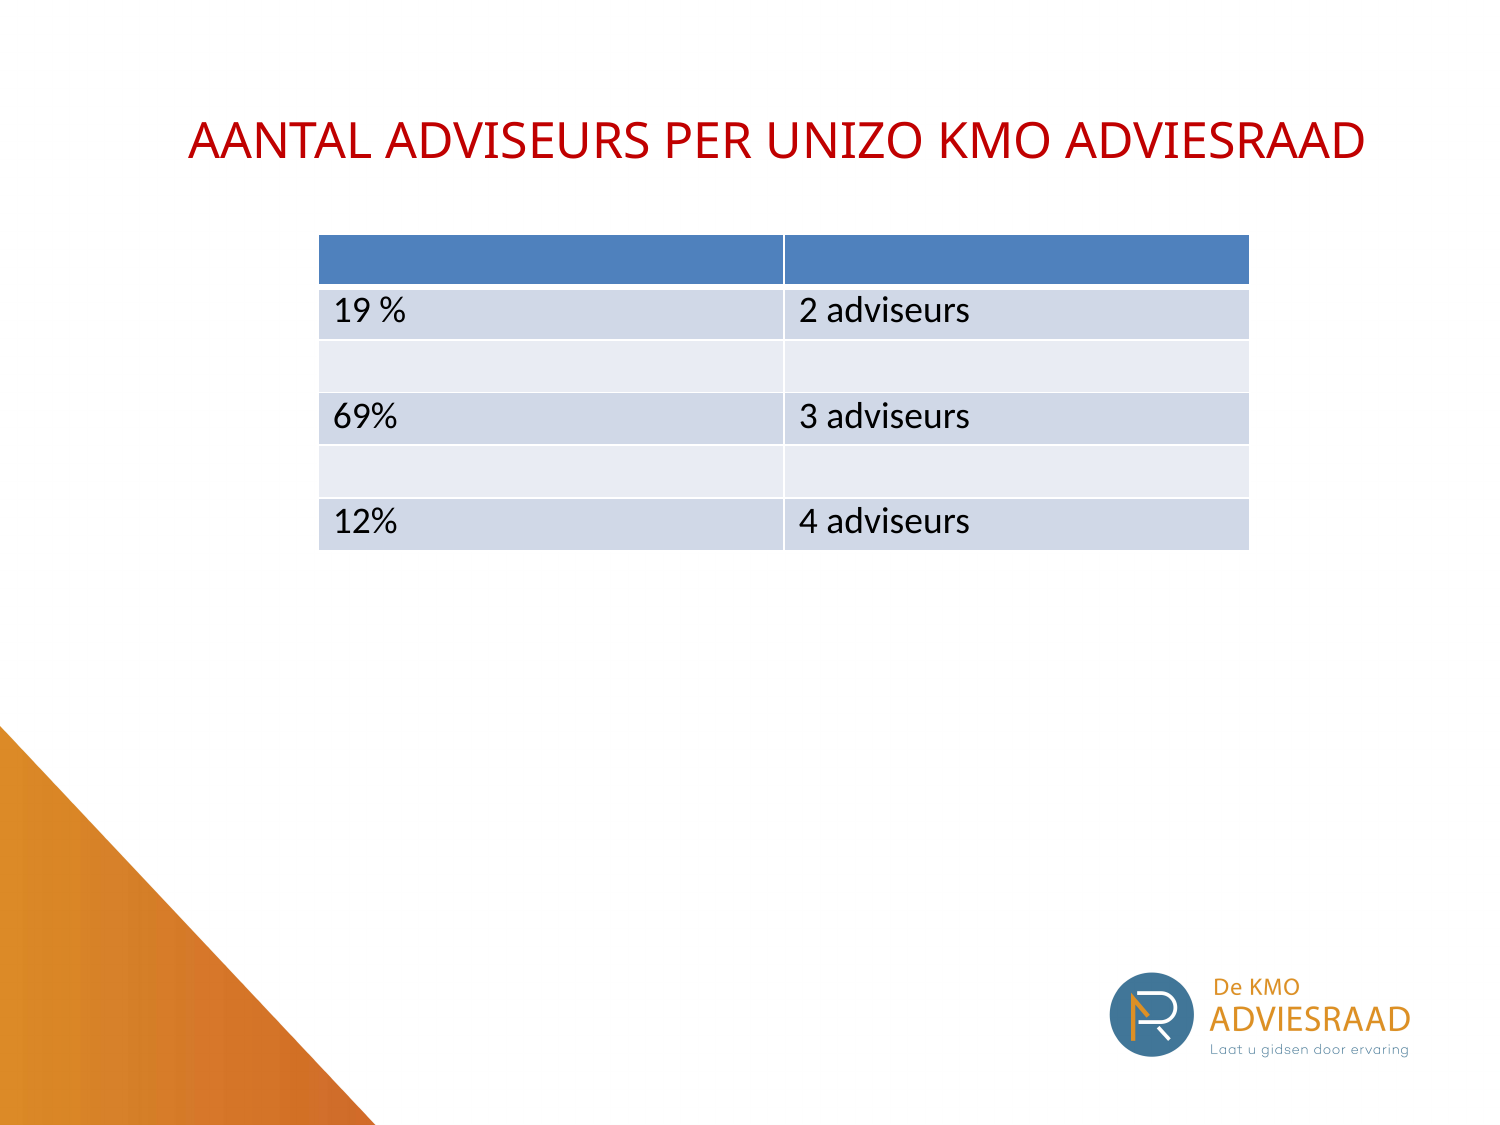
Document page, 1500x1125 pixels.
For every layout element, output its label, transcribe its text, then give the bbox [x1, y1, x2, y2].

table_cell 3 adviseurs [785, 393, 1249, 444]
table_cell [319, 446, 783, 497]
table_cell 4 adviseurs [785, 499, 1249, 550]
table_cell [785, 341, 1249, 392]
title AANTAL ADVISEURS PER UNIZO KMO ADVIESRAAD [75, 45, 1481, 233]
table_header [319, 235, 783, 284]
table_cell 69% [319, 393, 783, 444]
table_cell 19 % [319, 290, 783, 339]
table_cell [319, 341, 783, 392]
table_cell 2 adviseurs [785, 290, 1249, 339]
table_header [785, 235, 1249, 284]
table_cell 12% [319, 499, 783, 550]
table_cell [785, 446, 1249, 497]
